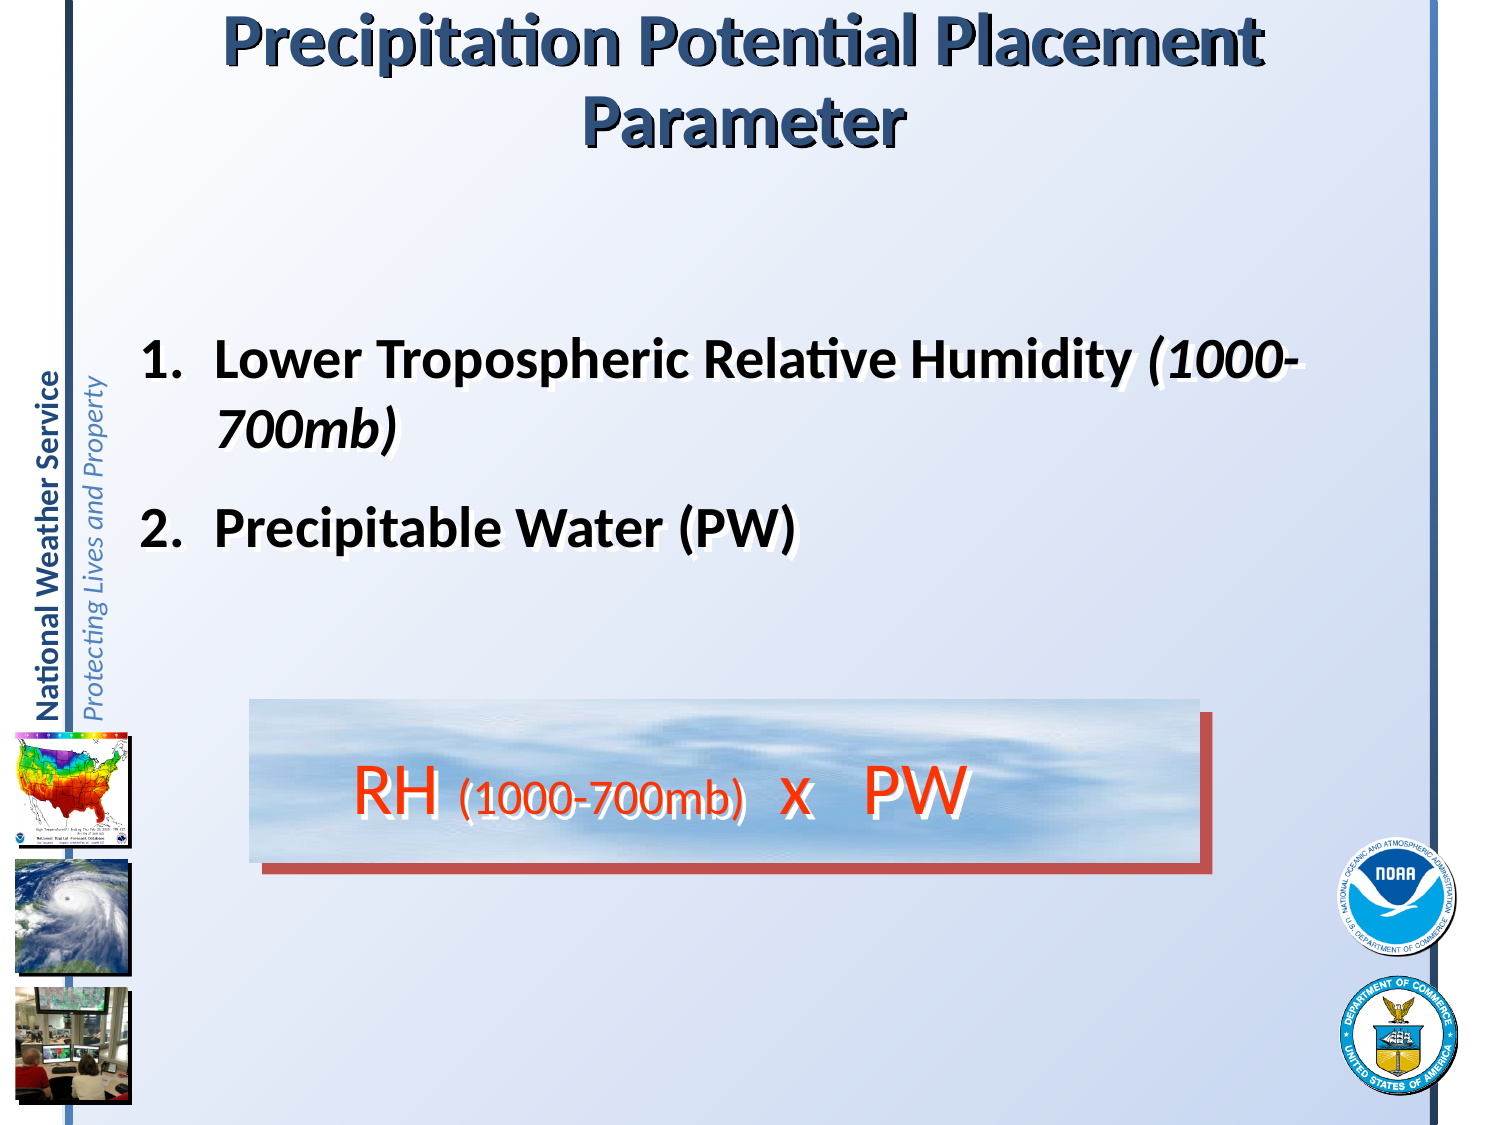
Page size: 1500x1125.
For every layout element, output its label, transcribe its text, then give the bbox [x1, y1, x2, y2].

title Precipitation Potential Placement Parameter [37, 0, 1451, 176]
picture [249, 699, 1201, 863]
text_box Lower Tropospheric Relative Humidity (1000-700mb) Precipitable Water (PW) [124, 312, 1400, 680]
picture [15, 732, 128, 845]
picture [15, 859, 128, 973]
picture [1337, 837, 1455, 955]
picture [15, 987, 128, 1100]
picture [1337, 974, 1458, 1095]
